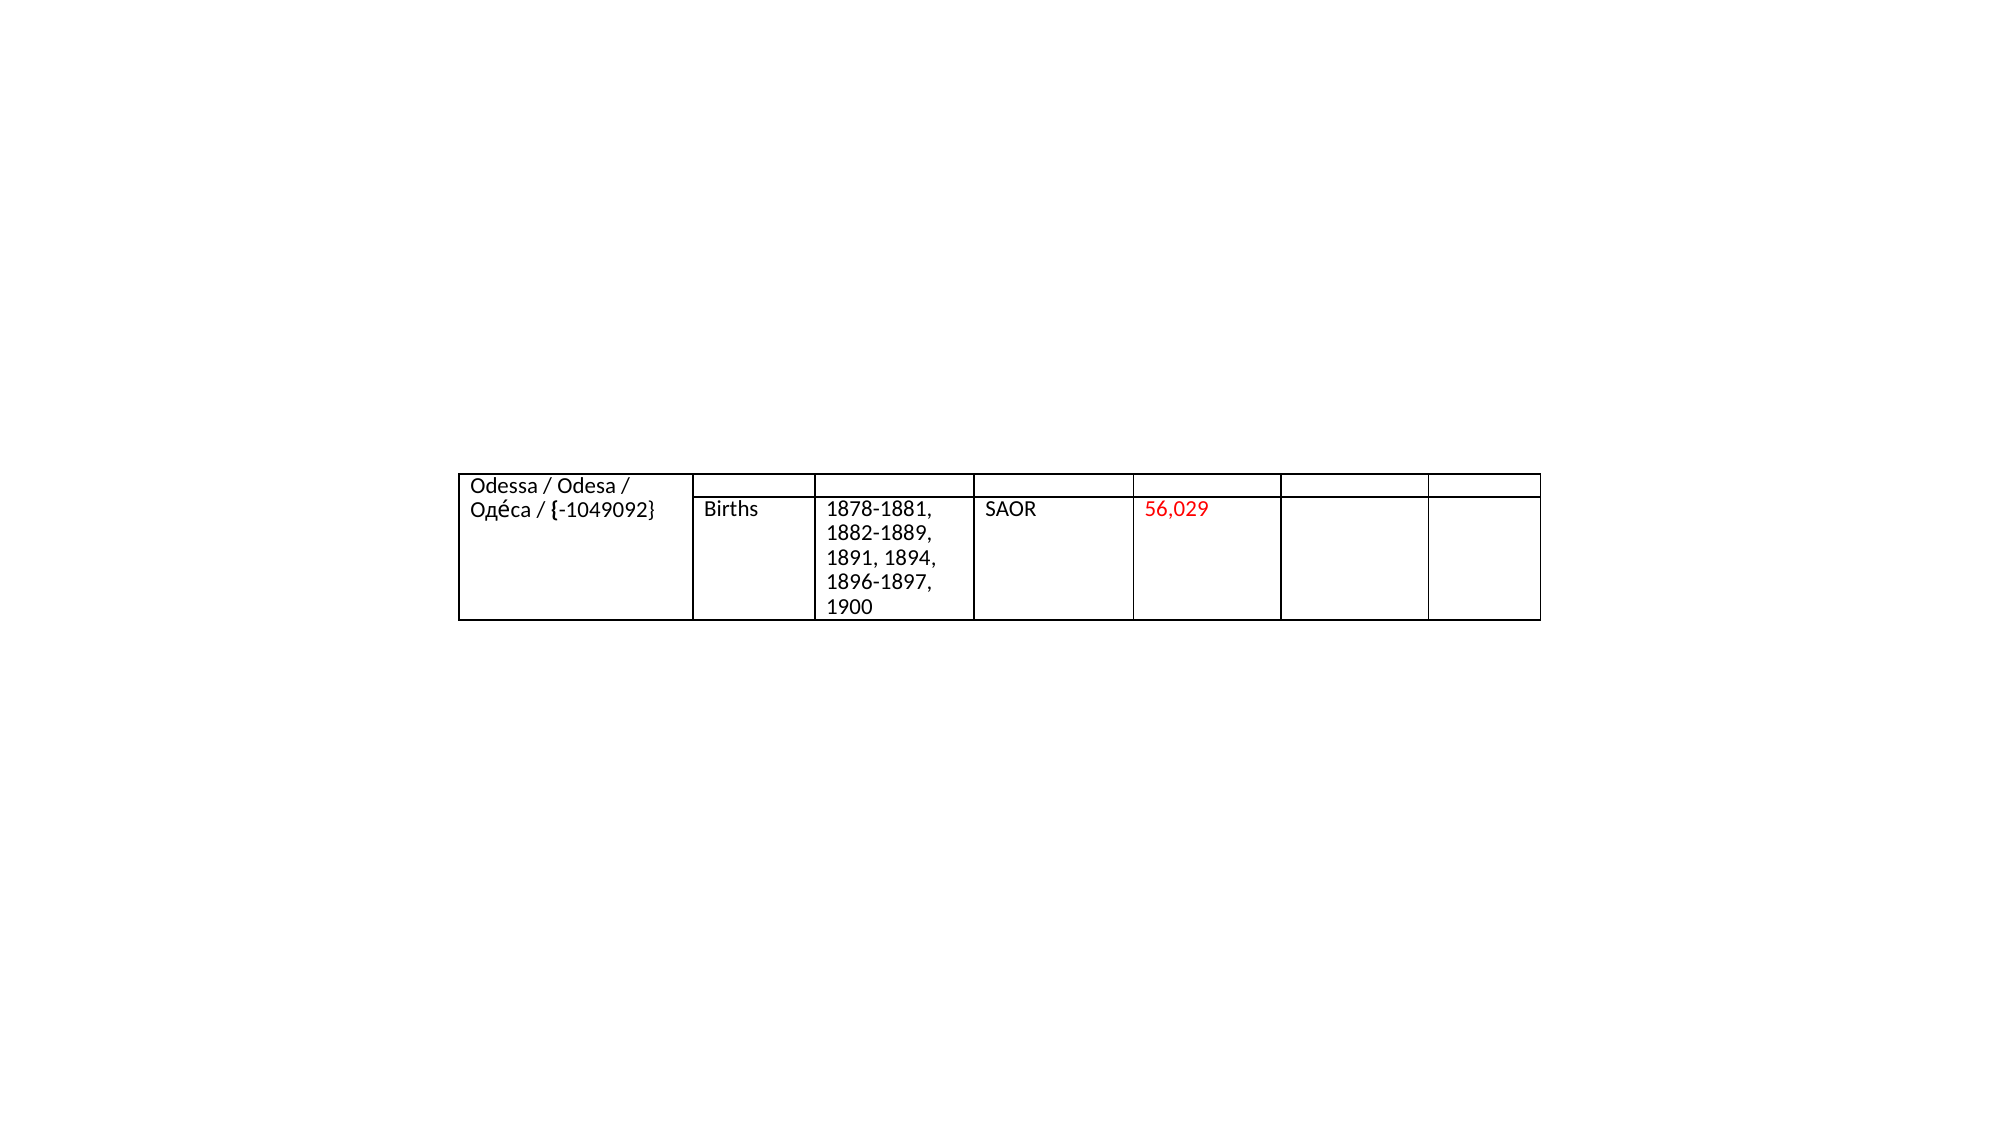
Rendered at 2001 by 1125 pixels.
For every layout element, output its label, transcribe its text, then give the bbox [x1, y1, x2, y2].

table_header Odessa / Odesa / Оде́са / {-1049092} [460, 475, 692, 619]
table_header [1429, 475, 1540, 496]
table_header [816, 475, 973, 496]
table_header [1282, 475, 1428, 496]
table_cell Births [694, 498, 814, 619]
table_cell 1878-1881, 1882-1889, 1891, 1894, 1896-1897, 1900 [816, 498, 973, 619]
table_header [975, 475, 1133, 496]
table_header [1134, 475, 1280, 496]
table_cell [1282, 498, 1428, 619]
table_header [694, 475, 814, 496]
table_cell [1429, 498, 1540, 619]
table_cell 56,029 [1134, 498, 1280, 619]
table_cell SAOR [975, 498, 1133, 619]
